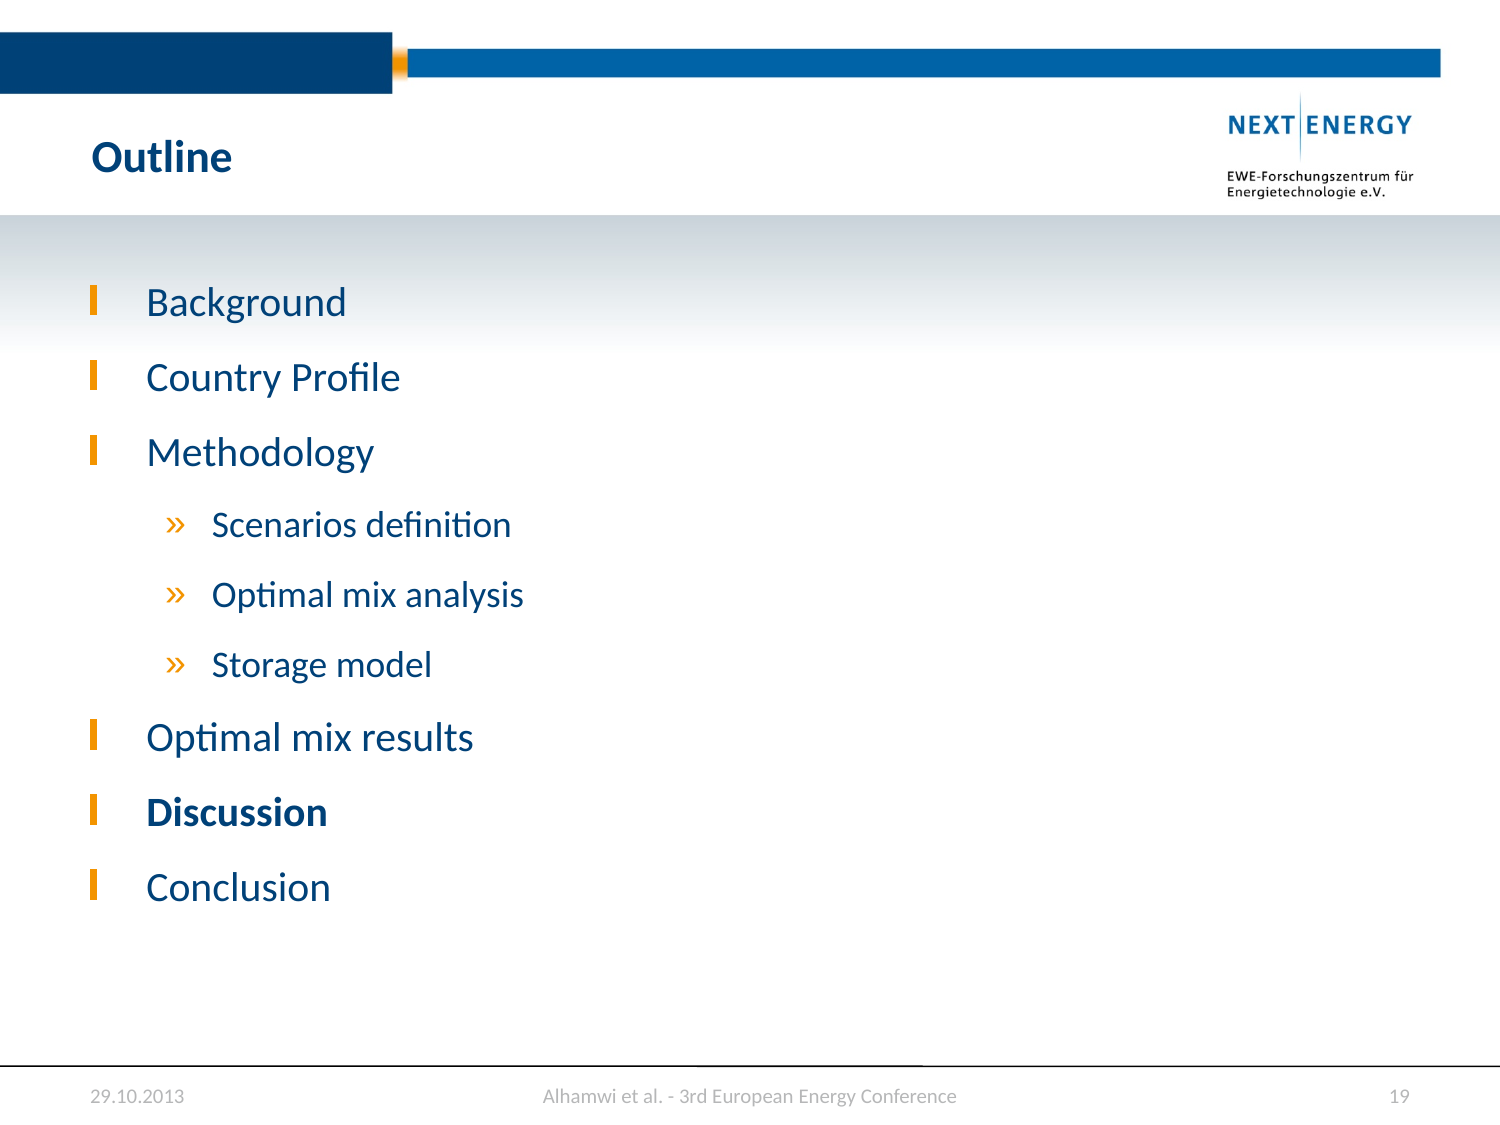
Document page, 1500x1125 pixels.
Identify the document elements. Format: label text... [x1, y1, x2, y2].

picture [0, 1067, 1500, 1125]
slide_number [75, 1073, 425, 1118]
title Outline [76, 101, 1199, 208]
list Background Country Profile Methodology Scenarios definition Optimal mix analysis Storage model Optimal mix results Discussion Conclusion [75, 267, 1425, 1055]
picture [0, 0, 1500, 1065]
footer Alhamwi et al. - 3rd European Energy Conference [431, 1074, 1069, 1117]
slide_number 19 [1074, 1073, 1425, 1118]
